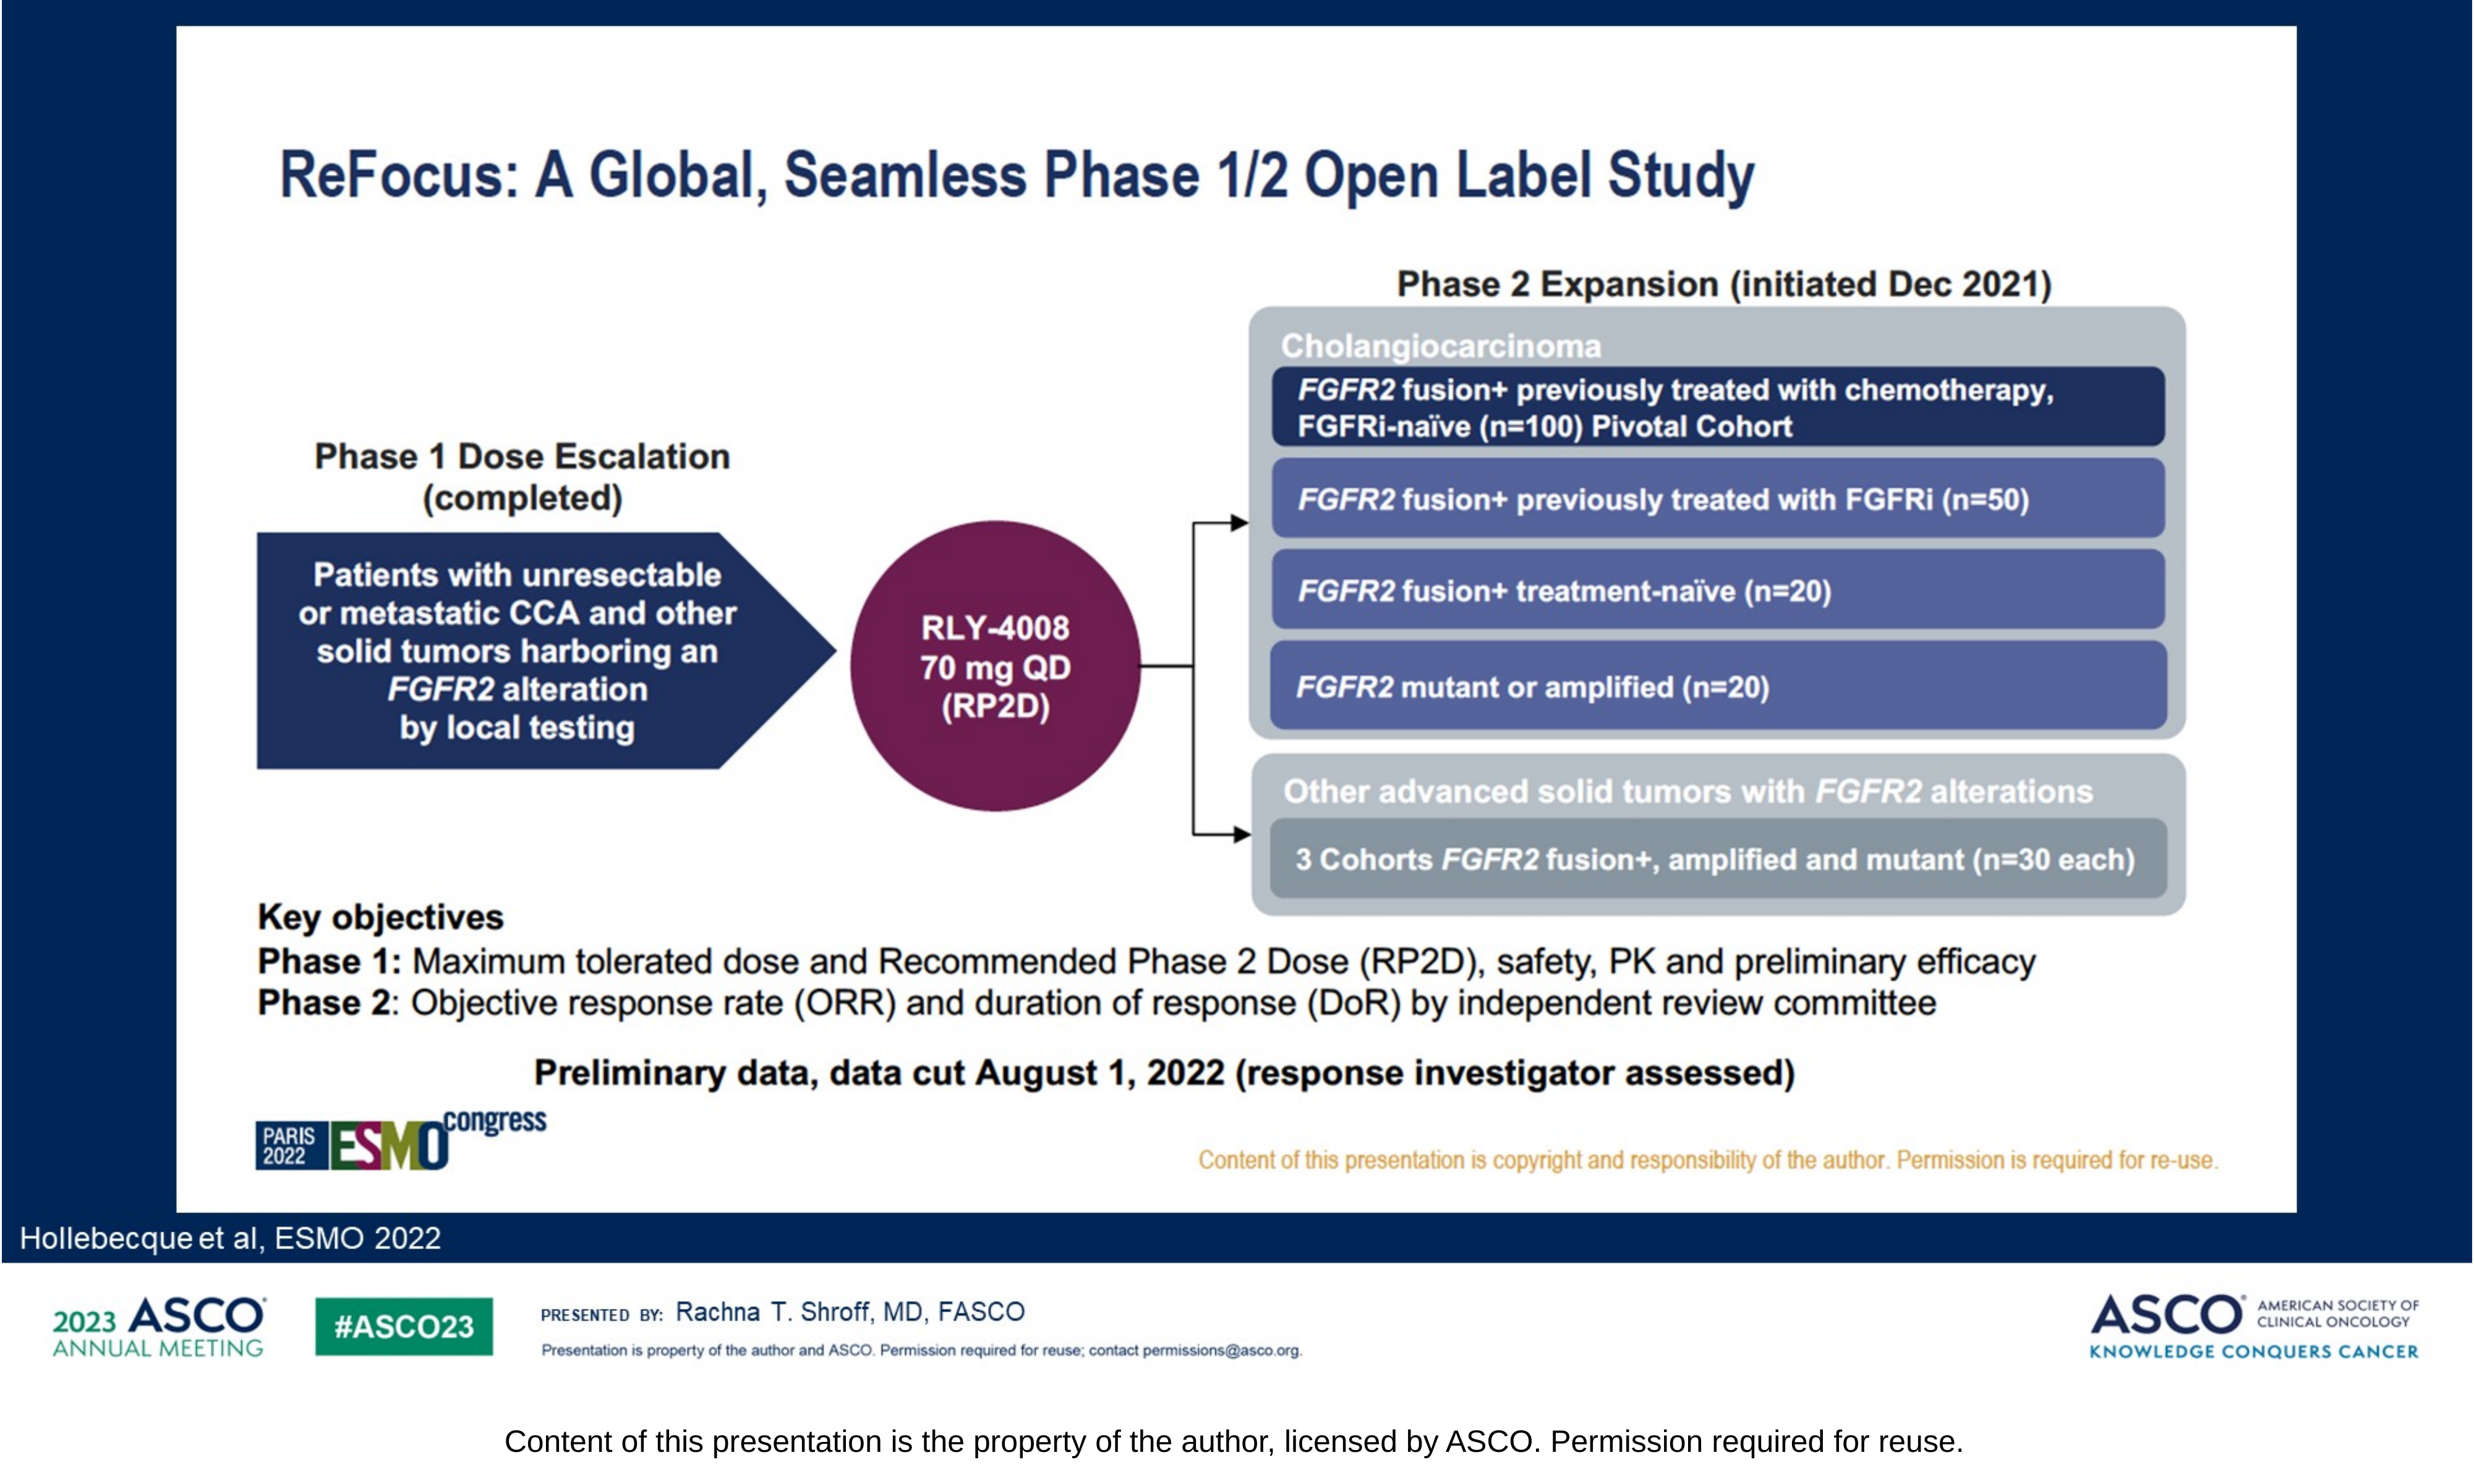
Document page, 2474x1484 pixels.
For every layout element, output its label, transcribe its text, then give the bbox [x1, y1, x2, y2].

text_box Content of this presentation is the property of the author, licensed by ASCO. Permission required for reuse. [0, 1399, 2474, 1477]
picture [2, 0, 2472, 1389]
